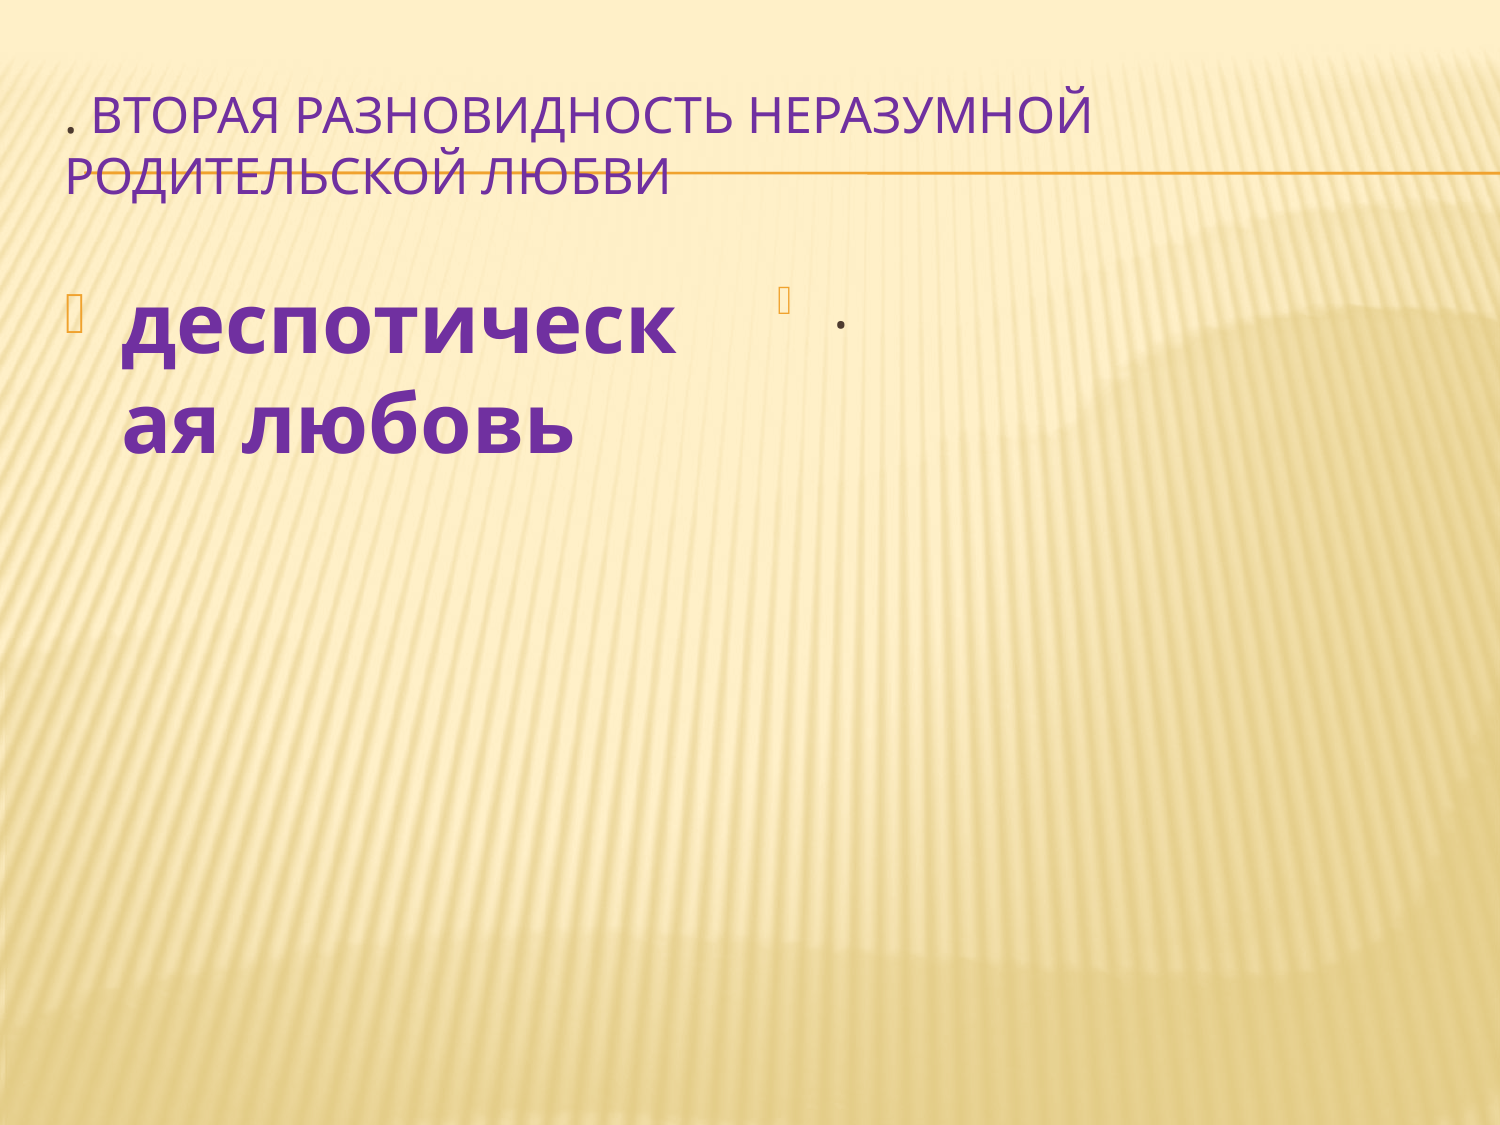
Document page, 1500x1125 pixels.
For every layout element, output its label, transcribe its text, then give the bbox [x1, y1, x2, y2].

title . Вторая разновидность неразумной родительской любви [49, 75, 1475, 213]
list . [762, 262, 1475, 1038]
list деспотическая любовь [50, 262, 738, 1038]
